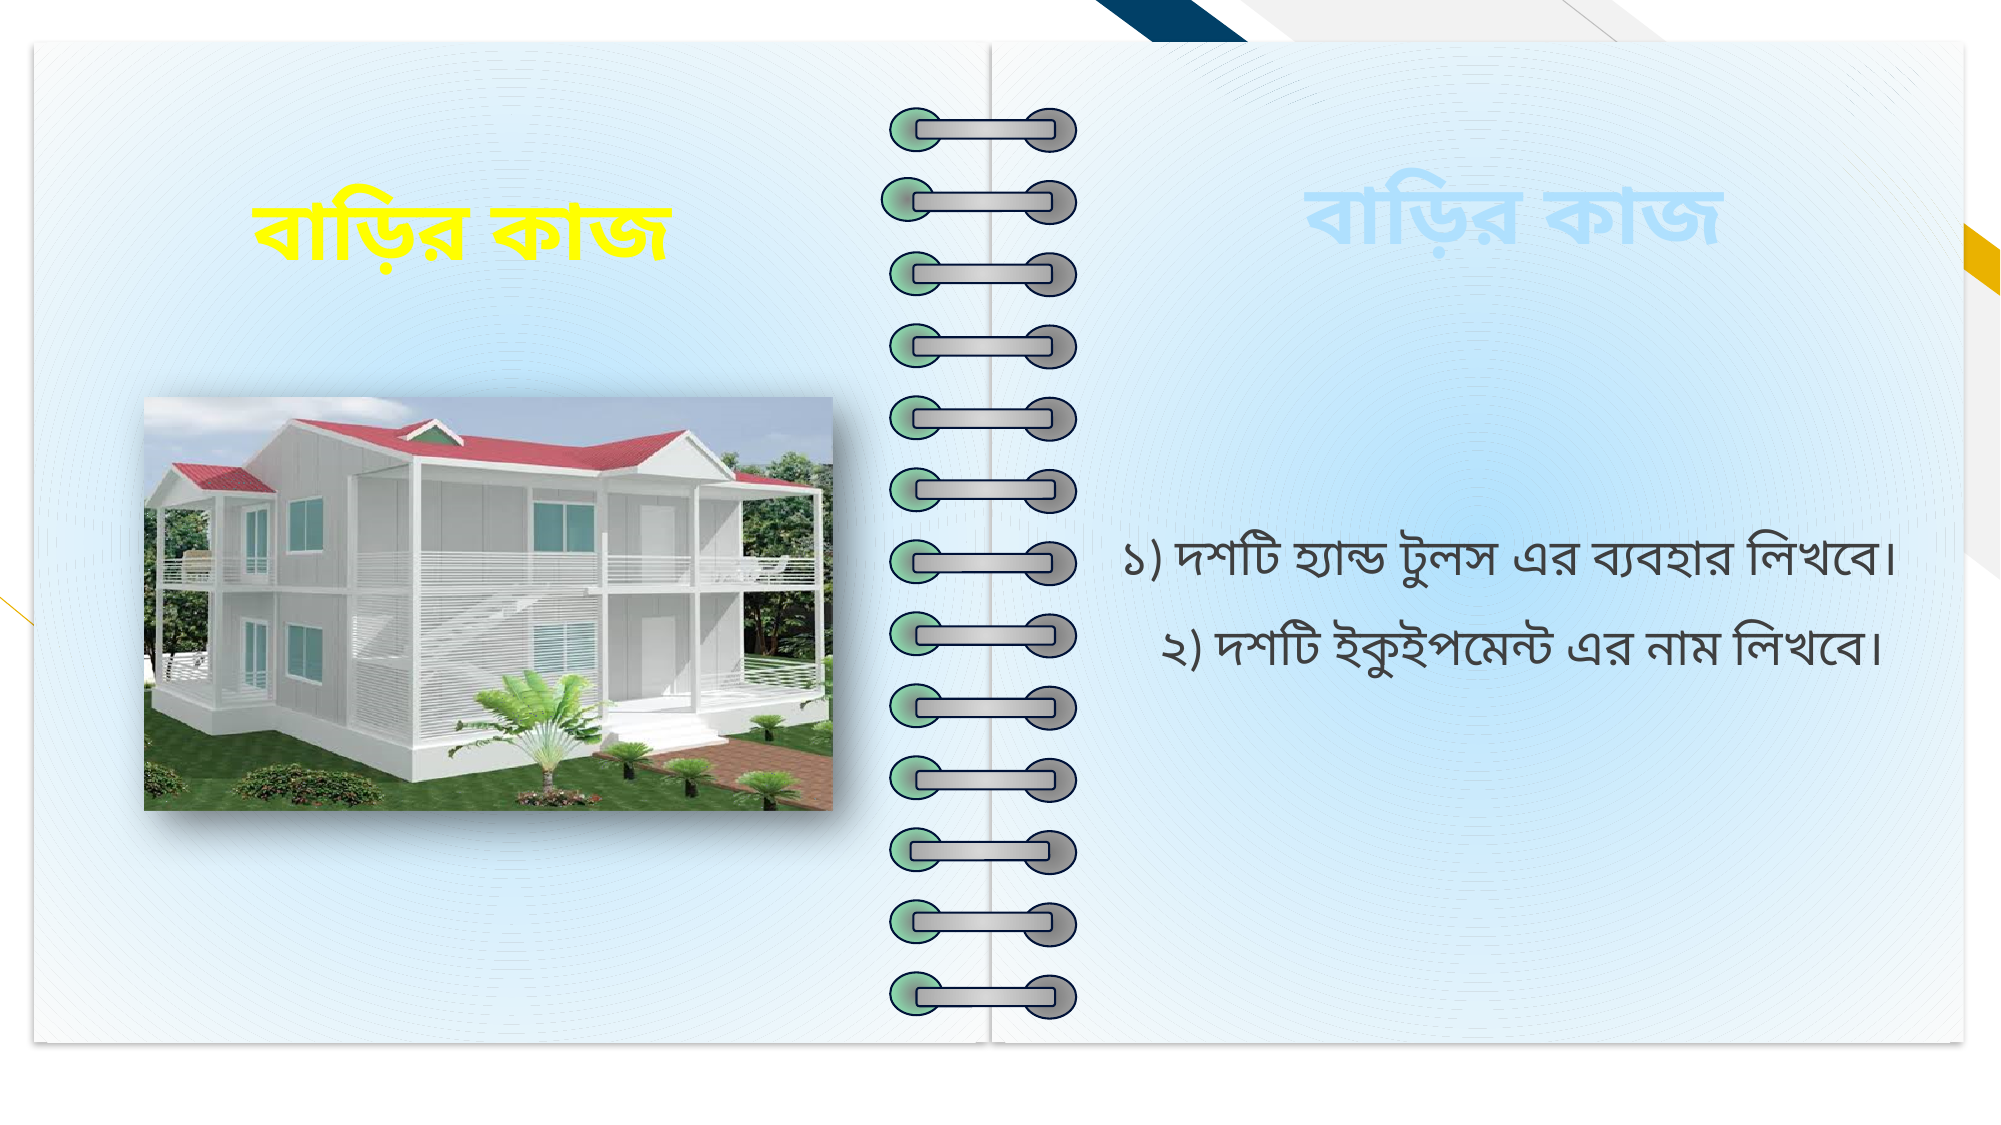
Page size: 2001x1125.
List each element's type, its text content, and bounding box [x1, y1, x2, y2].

text_box [889, 611, 942, 657]
text_box [1025, 541, 1046, 552]
text_box [889, 107, 941, 153]
text_box [1024, 180, 1078, 226]
text_box [912, 336, 1054, 357]
text_box [915, 479, 1057, 500]
text_box [912, 263, 1054, 285]
text_box [1026, 468, 1077, 488]
text_box [1025, 757, 1078, 803]
text_box [889, 683, 942, 729]
picture [144, 397, 833, 811]
text_box [1025, 574, 1046, 587]
text_box [1024, 646, 1046, 659]
text_box [1024, 324, 1078, 370]
text_box [991, 646, 1965, 1043]
text_box [915, 697, 1057, 719]
text_box [889, 755, 942, 801]
text_box [1025, 974, 1078, 1020]
text_box [912, 911, 1054, 933]
text_box [889, 827, 941, 873]
text_box [889, 323, 941, 369]
text_box [915, 986, 1057, 1008]
text_box [1025, 685, 1078, 731]
text_box [991, 500, 1046, 552]
text_box [1024, 500, 1046, 514]
text_box [912, 191, 1054, 213]
text_box বাড়ির কাজ [1290, 154, 1761, 269]
text_box [991, 41, 1965, 488]
text_box [889, 251, 941, 297]
text_box [915, 119, 1007, 140]
text_box [1007, 115, 1578, 170]
text_box [1024, 830, 1078, 876]
text_box বাড়ির কাজ [179, 169, 767, 285]
text_box [880, 177, 934, 222]
text_box [889, 899, 941, 945]
text_box [915, 769, 1057, 791]
text_box [1025, 613, 1046, 625]
text_box [909, 840, 1051, 862]
text_box [991, 574, 1046, 625]
text_box [1023, 902, 1078, 948]
text_box [915, 625, 1046, 646]
text_box [33, 41, 990, 1043]
text_box [889, 467, 941, 513]
text_box [1029, 107, 1070, 115]
text_box [889, 395, 941, 441]
text_box ১) দশটি হ্যান্ড টুলস এর ব্যবহার লিখবে। ২) দশটি ইকুইপমেন্ট এর নাম ‍লিখবে। [1046, 488, 1984, 683]
text_box [889, 971, 942, 1017]
text_box [1025, 252, 1078, 298]
text_box [912, 552, 1046, 574]
text_box [912, 408, 1054, 429]
text_box [1024, 396, 1078, 442]
text_box [889, 539, 941, 585]
